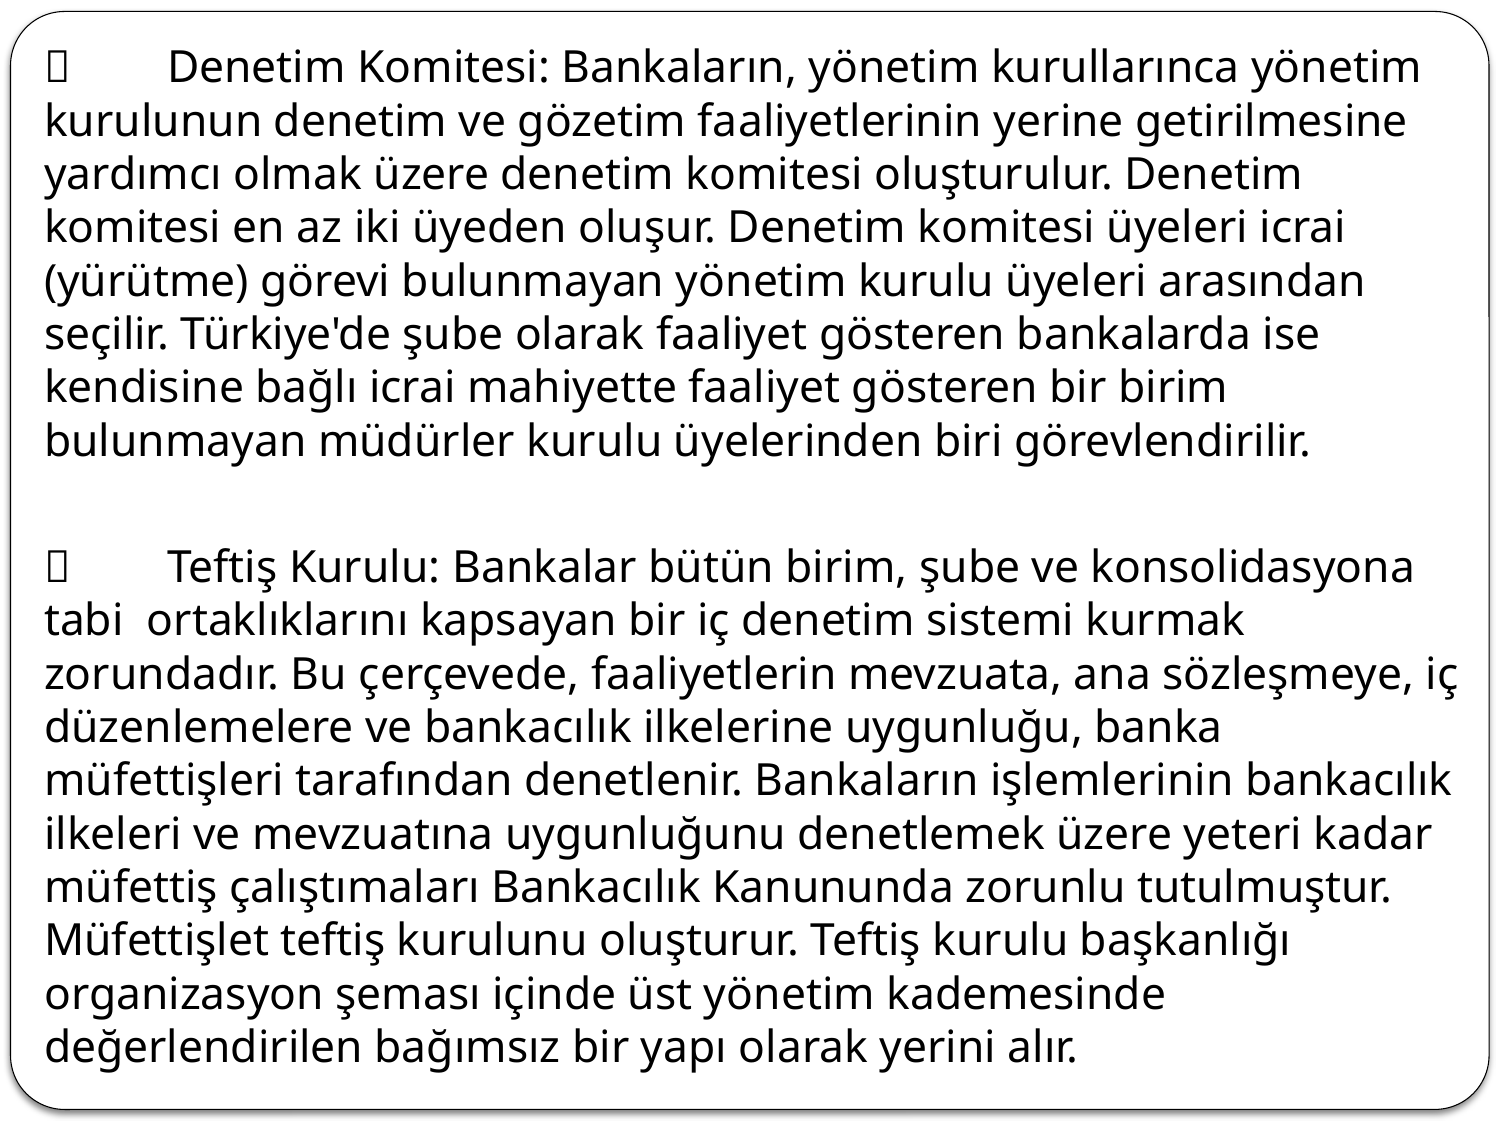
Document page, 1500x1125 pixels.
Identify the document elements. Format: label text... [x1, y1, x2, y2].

list  Denetim Komitesi: Bankaların, yönetim kurullarınca yönetim kurulunun denetim ve gözetim faaliyetlerinin yerine getirilmesine yardımcı olmak üzere denetim komitesi oluşturulur. Denetim komitesi en az iki üyeden oluşur. Denetim komitesi üyeleri icrai (yürütme) görevi bulunmayan yönetim kurulu üyeleri arasından seçilir. Türkiye'de şube olarak faaliyet gösteren bankalarda ise kendisine bağlı icrai mahiyette faaliyet gösteren bir birim bulunmayan müdürler kurulu üyelerinden biri görevlendirilir.  Teftiş Kurulu: Bankalar bütün birim, şube ve konsolidasyona tabi ortaklıklarını kapsayan bir iç denetim sistemi kurmak zorundadır. Bu çerçevede, faaliyetlerin mevzuata, ana sözleşmeye, iç düzenlemelere ve bankacılık ilkelerine uygunluğu, banka müfettişleri tarafından denetlenir. Bankaların işlemlerinin bankacılık ilkeleri ve mevzuatına uygunluğunu denetlemek üzere yeteri kadar müfettiş çalıştımaları Bankacılık Kanununda zorunlu tutulmuştur. Müfettişlet teftiş kurulunu oluşturur. Teftiş kurulu başkanlığı organizasyon şeması içinde üst yönetim kademesinde değerlendirilen bağımsız bir yapı olarak yerini alır. [29, 30, 1483, 1094]
